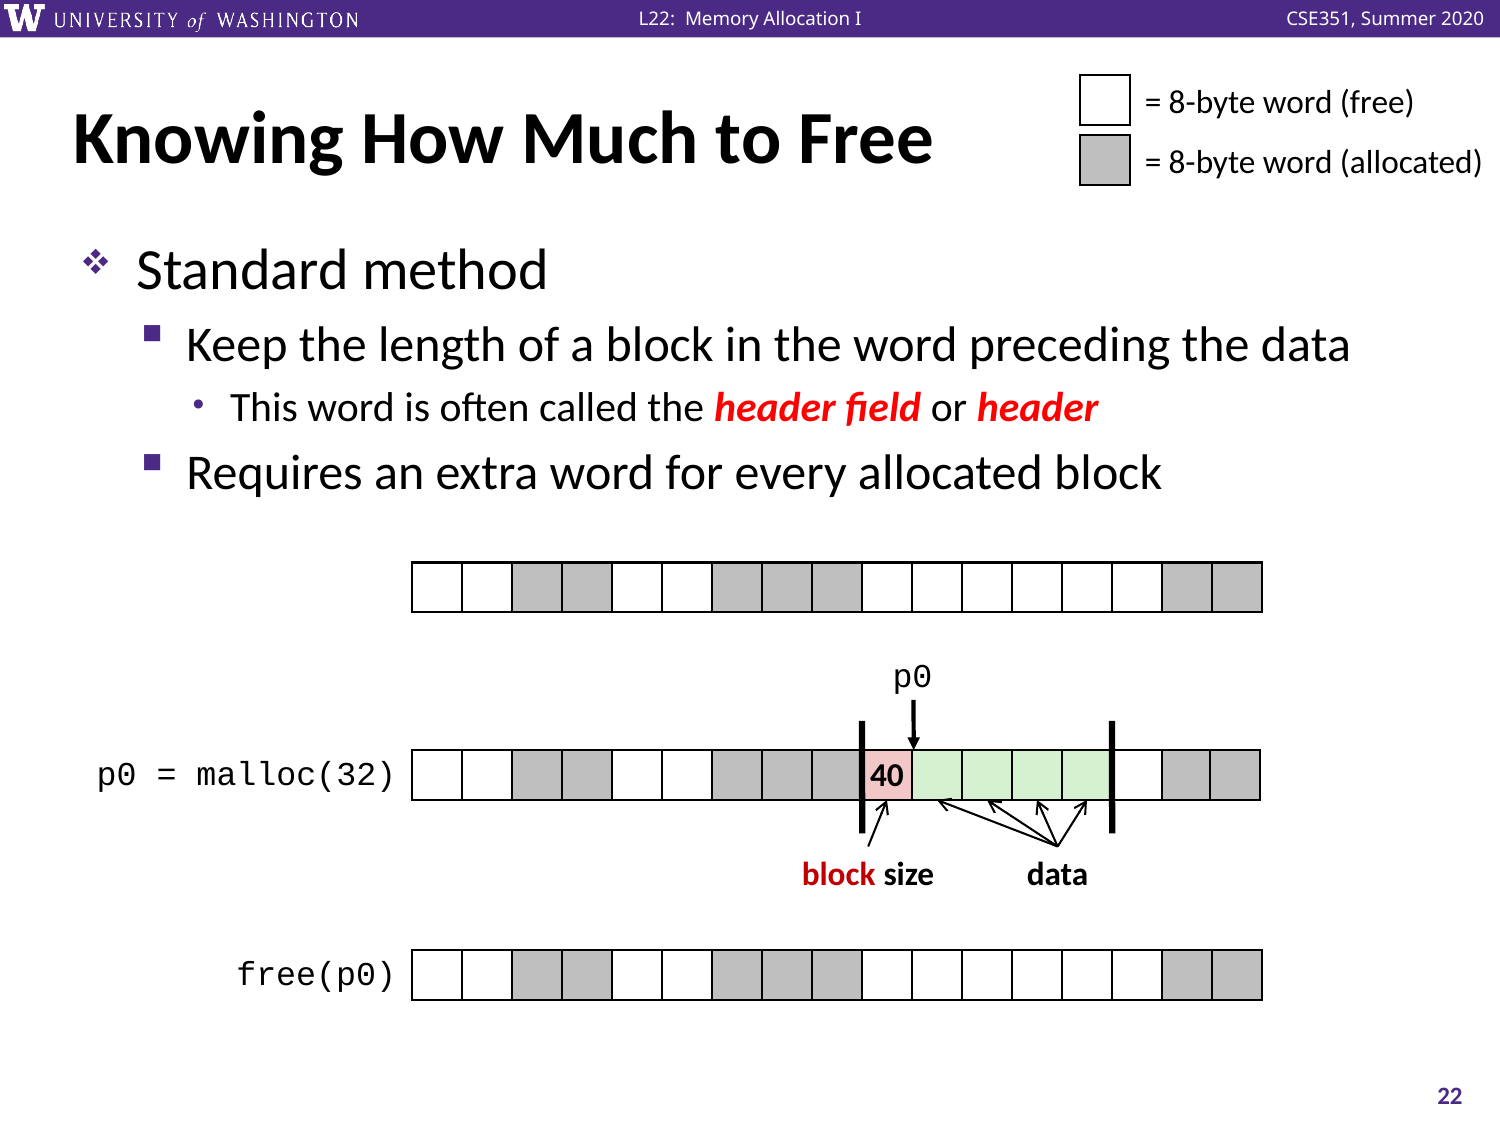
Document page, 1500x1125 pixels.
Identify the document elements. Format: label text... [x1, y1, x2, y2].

text_box [461, 562, 512, 613]
text_box [561, 562, 611, 613]
text_box free(p0) [65, 949, 410, 999]
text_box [1079, 74, 1459, 186]
text_box [761, 562, 812, 613]
text_box [1011, 562, 1061, 613]
list Standard method Keep the length of a block in the word preceding the data This word is often called the header field or header Requires an extra word for every allocated block [64, 223, 1438, 1040]
text_box [1112, 562, 1161, 613]
text_box [962, 562, 1011, 613]
text_box [411, 562, 461, 613]
text_box [512, 562, 561, 613]
text_box [912, 562, 962, 613]
text_box [711, 562, 761, 613]
text_box [861, 562, 912, 613]
text_box [812, 562, 861, 613]
picture [4, 4, 358, 32]
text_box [411, 649, 1261, 902]
slide_number 22 [1400, 1065, 1500, 1125]
text_box [611, 562, 662, 613]
text_box [662, 562, 711, 613]
title Knowing How Much to Free [58, 71, 1438, 197]
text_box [411, 949, 1263, 1001]
text_box [1211, 562, 1262, 613]
text_box p0 = malloc(32) [66, 749, 406, 800]
text_box [1061, 562, 1112, 613]
text_box [1161, 562, 1211, 613]
